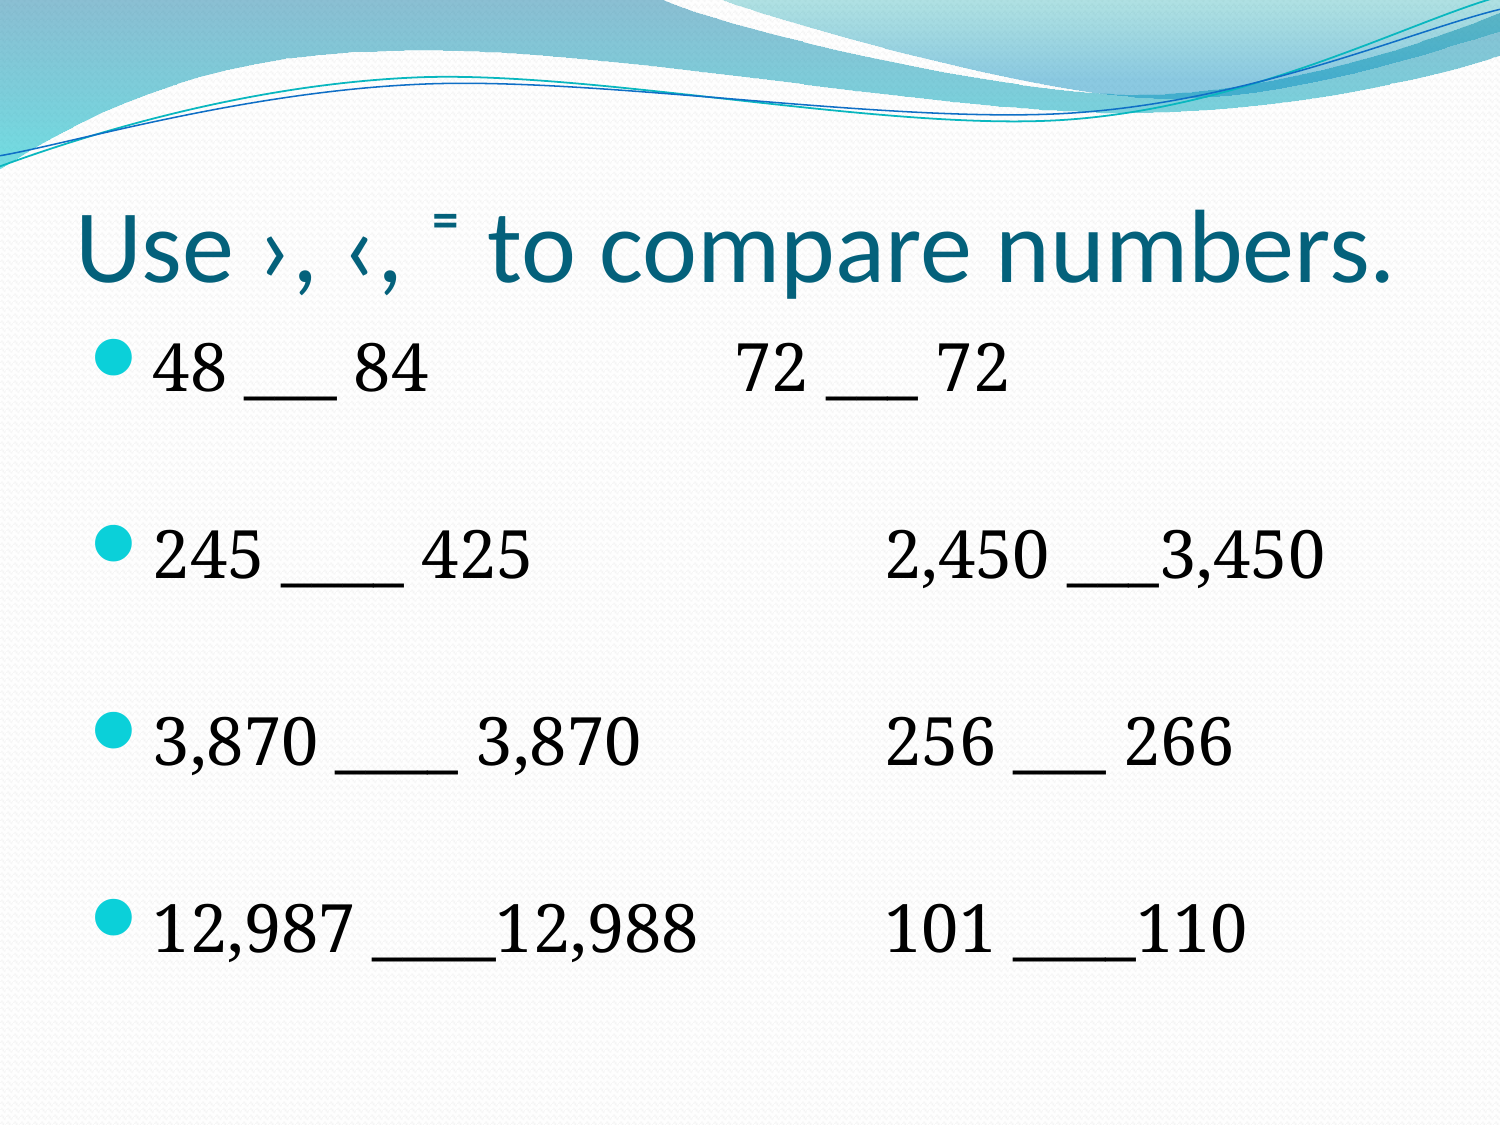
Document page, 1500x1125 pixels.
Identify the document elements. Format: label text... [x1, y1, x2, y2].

title Use ›, ‹, ⁼ to compare numbers. [75, 115, 1425, 303]
list 48 ___ 84 72 ___ 72 245 ____ 425 2,450 ___3,450 3,870 ____ 3,870 256 ___ 266 12,987 ____12,988 101 ____110 [75, 317, 1425, 1038]
